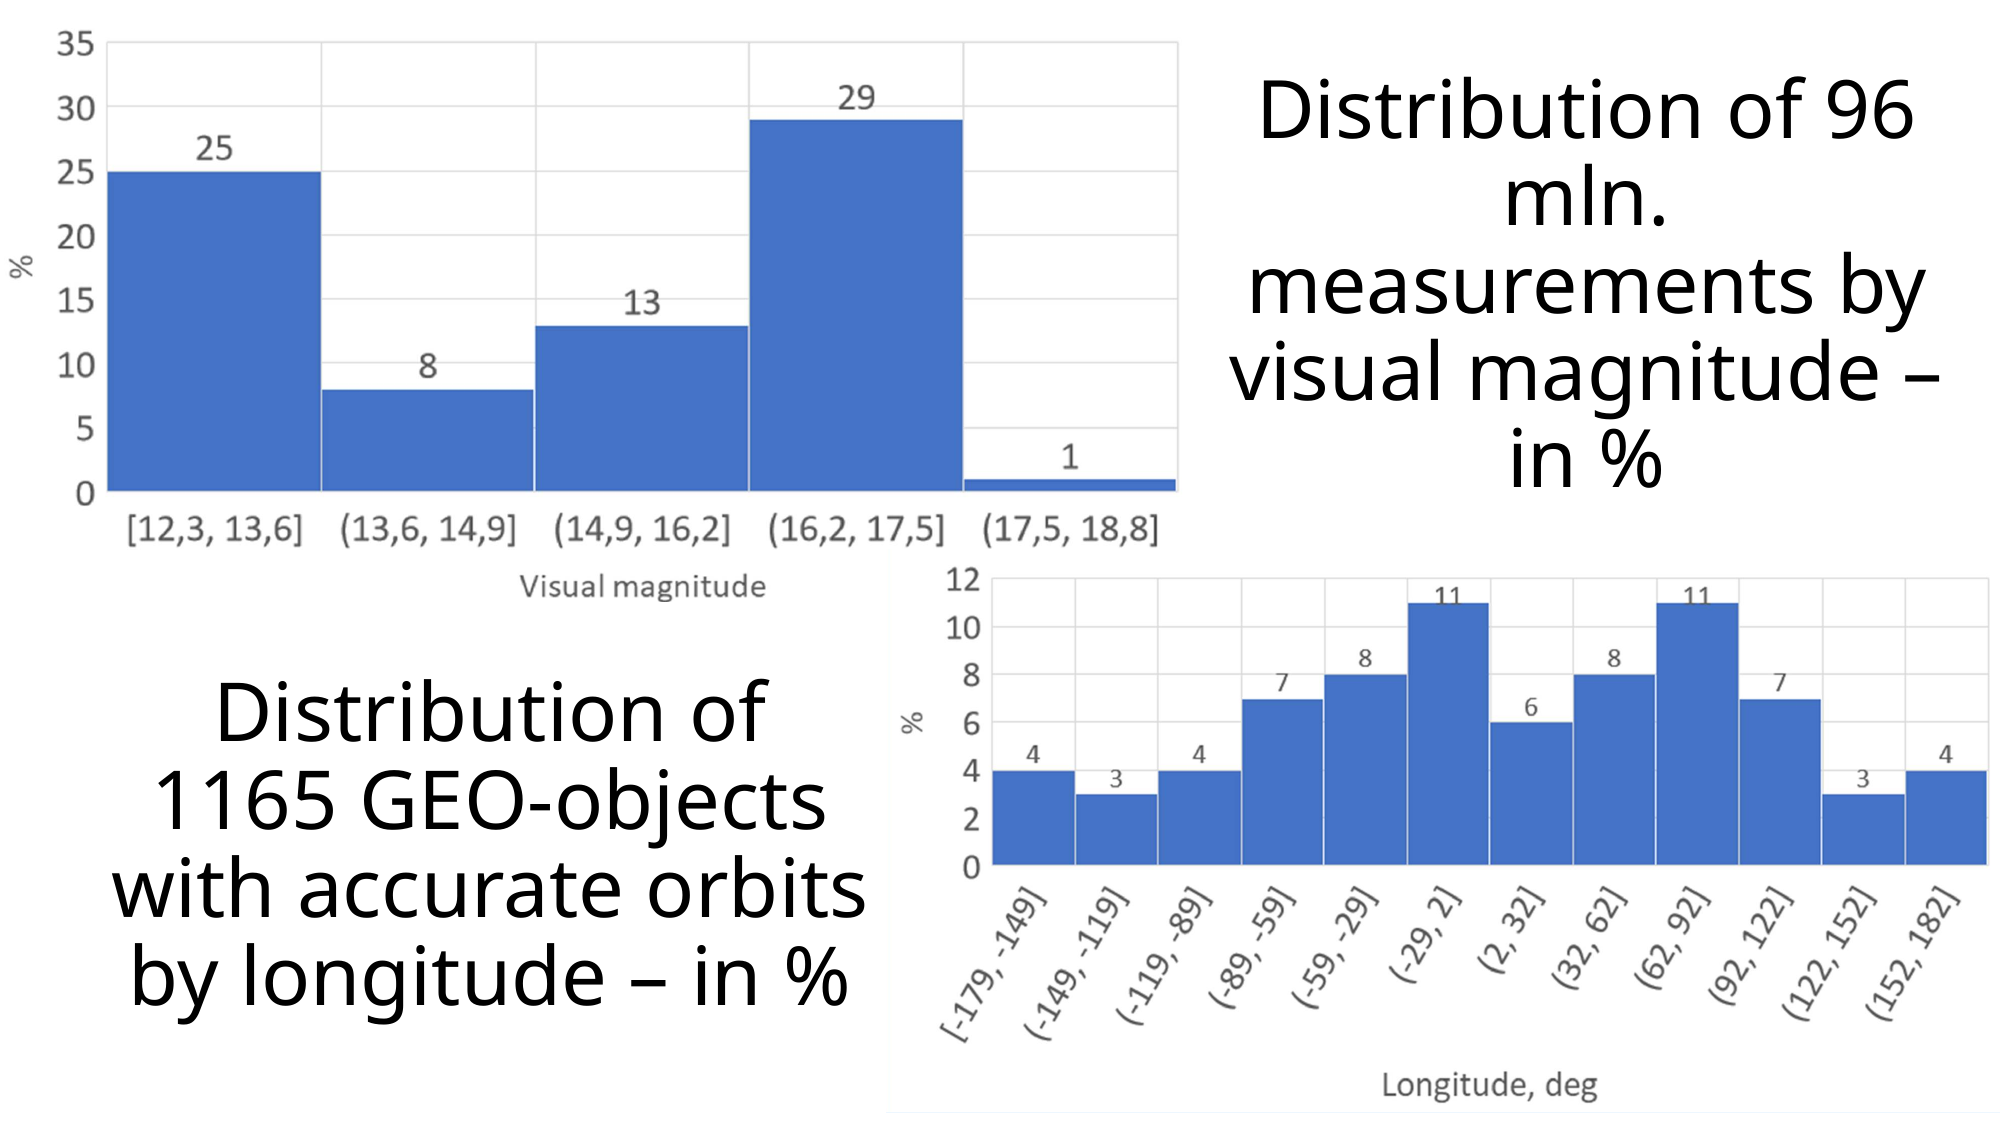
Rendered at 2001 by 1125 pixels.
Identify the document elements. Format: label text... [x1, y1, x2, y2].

title Distribution of 96 mln. measurements by visual magnitude – in % [1201, 59, 1972, 515]
text_box Distribution of 1165 GEO-objects with accurate orbits by longitude – in % [95, 617, 886, 1077]
picture [0, 28, 2000, 1113]
